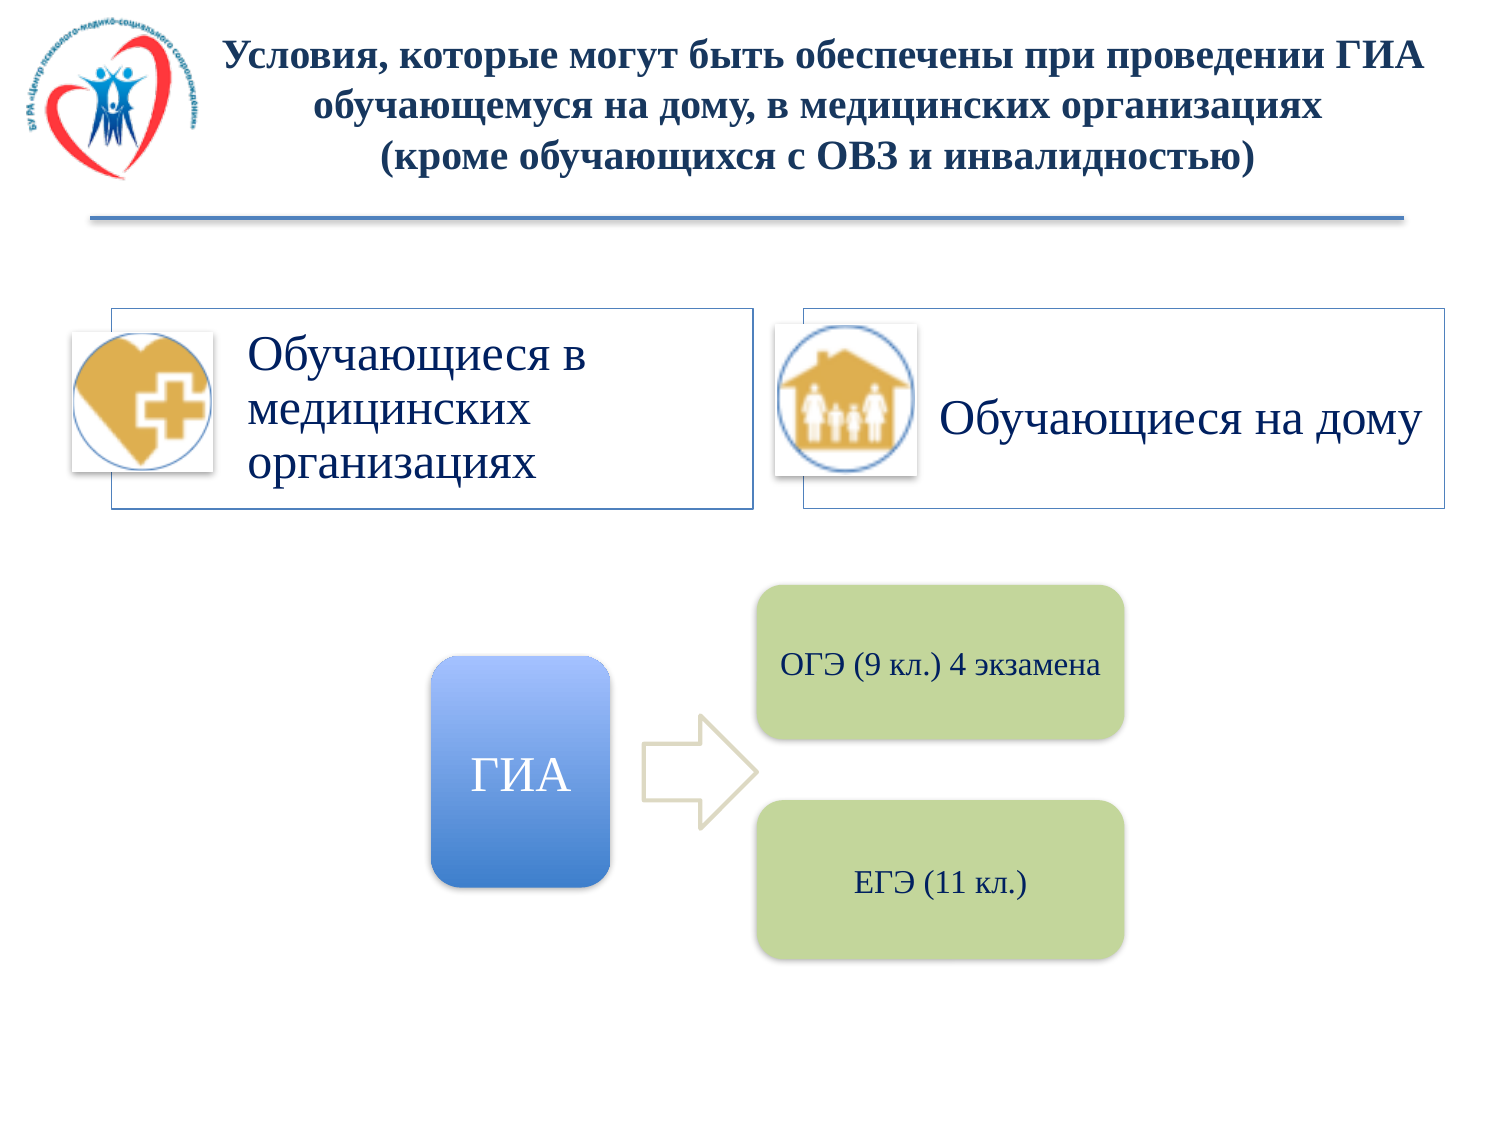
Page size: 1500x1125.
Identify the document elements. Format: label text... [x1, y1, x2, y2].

title Условия, которые могут быть обеспечены при проведении ГИА обучающемуся на дому, в медицинских организациях (кроме обучающихся с ОВЗ и инвалидностью) [172, 19, 1474, 218]
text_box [430, 584, 1125, 960]
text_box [72, 260, 1458, 557]
picture [14, 15, 209, 186]
